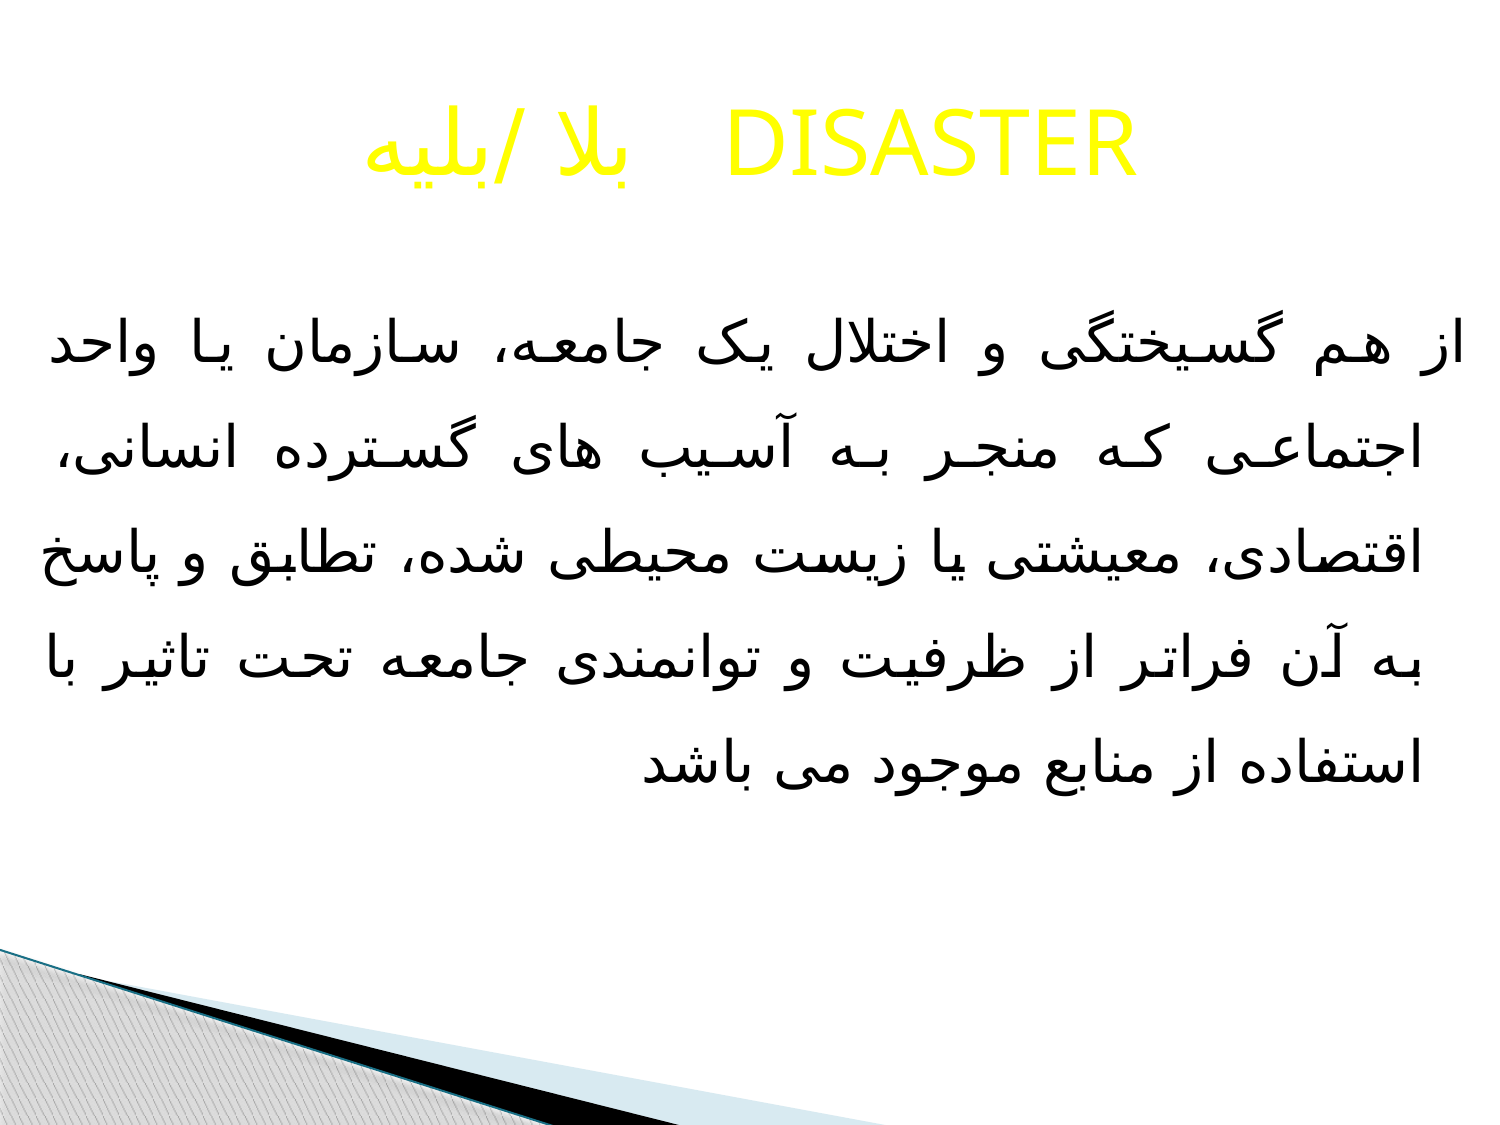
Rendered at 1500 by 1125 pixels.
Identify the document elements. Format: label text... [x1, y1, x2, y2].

list از هم گسیختگی و اختلال یک جامعه، سازمان یا واحد اجتماعی که منجر به آسیب های گسترده انسانی، اقتصادی، معیشتی یا زیست محیطی شده، تطابق و پاسخ به آن فراتر از ظرفیت و توانمندی جامعه تحت تاثیر با استفاده از منابع موجود می باشد [23, 262, 1500, 1000]
title بلا /بلیه DISASTER [75, 45, 1425, 233]
